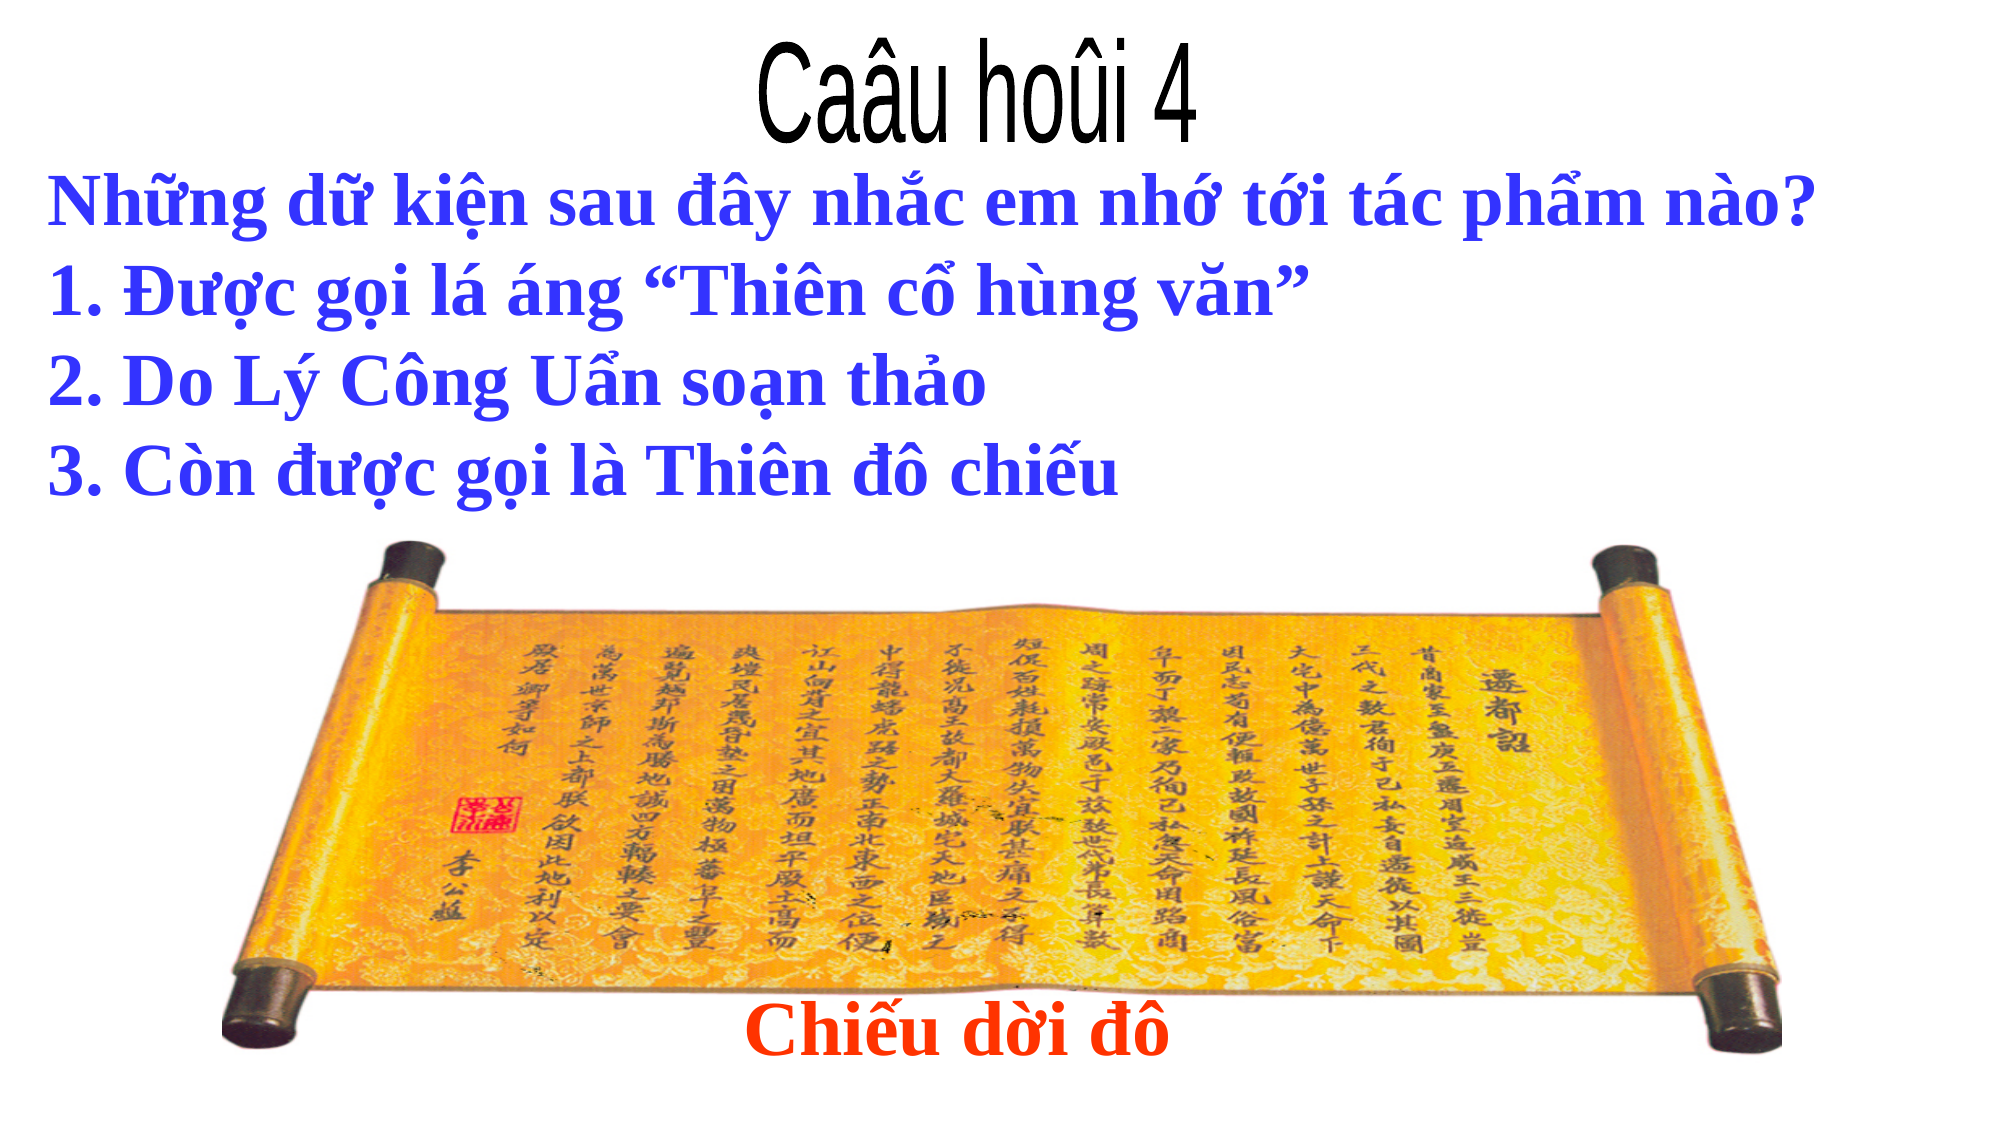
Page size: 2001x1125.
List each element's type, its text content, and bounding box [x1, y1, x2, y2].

picture [221, 521, 1782, 1088]
text_box Những dữ kiện sau đây nhắc em nhớ tới tác phẩm nào? 1. Được gọi lá áng “Thiên cổ hùng văn” 2. Do Lý Công Uẩn soạn thảo 3. Còn được gọi là Thiên đô chiếu [33, 143, 1971, 519]
